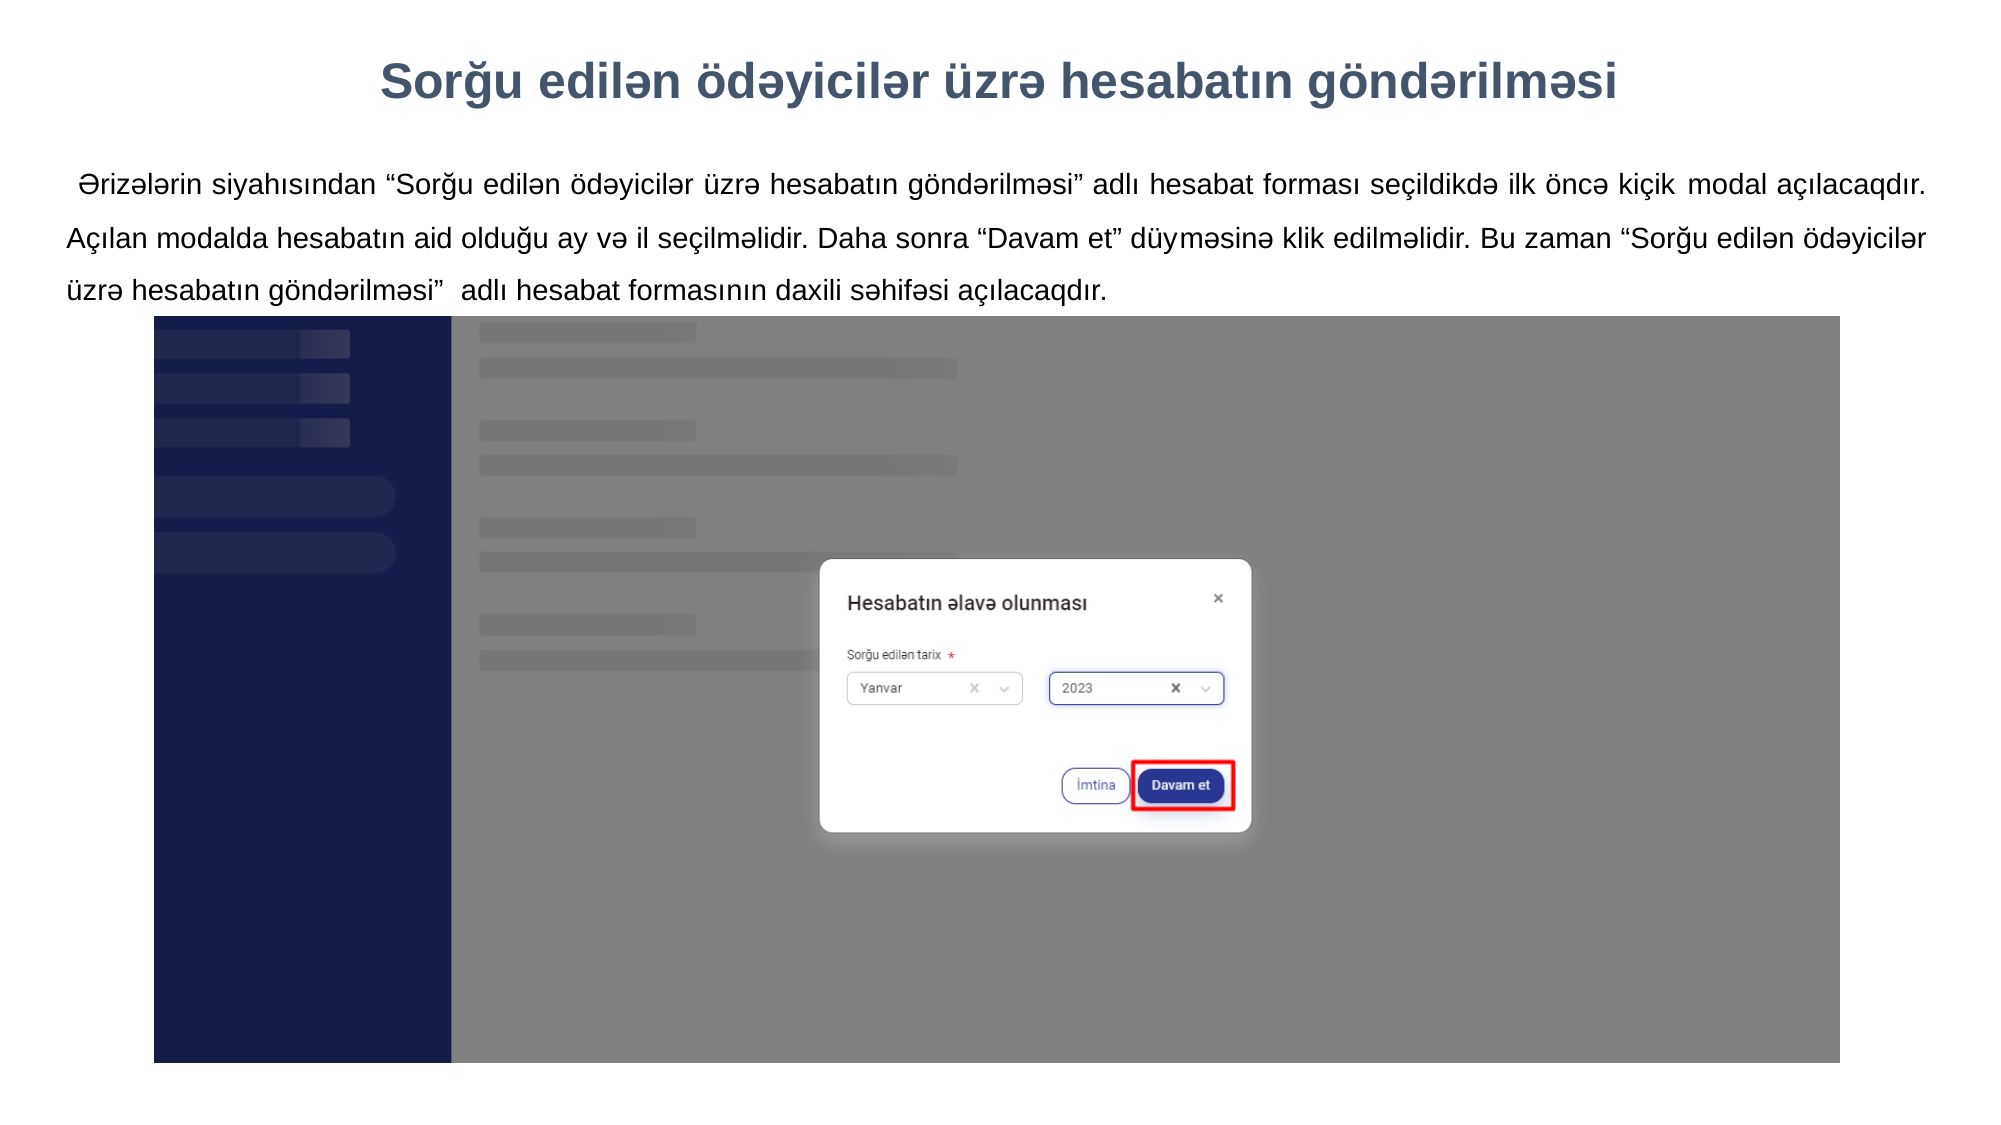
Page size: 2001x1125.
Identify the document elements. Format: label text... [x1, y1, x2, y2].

text_box Ərizələrin siyahısından “Sorğu edilən ödəyicilər üzrə hesabatın göndərilməsi” adlı hesabat forması seçildikdə ilk öncə kiçik modal açılacaqdır. Açılan modalda hesabatın aid olduğu ay və il seçilməlidir. Daha sonra “Davam et” düyməsinə klik edilməlidir. Bu zaman “Sorğu edilən ödəyicilər üzrə hesabatın göndərilməsi” adlı hesabat formasının daxili səhifəsi açılacaqdır. [51, 126, 1942, 314]
title Sorğu edilən ödəyicilər üzrə hesabatın göndərilməsi [99, 0, 1901, 126]
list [153, 316, 1840, 1063]
